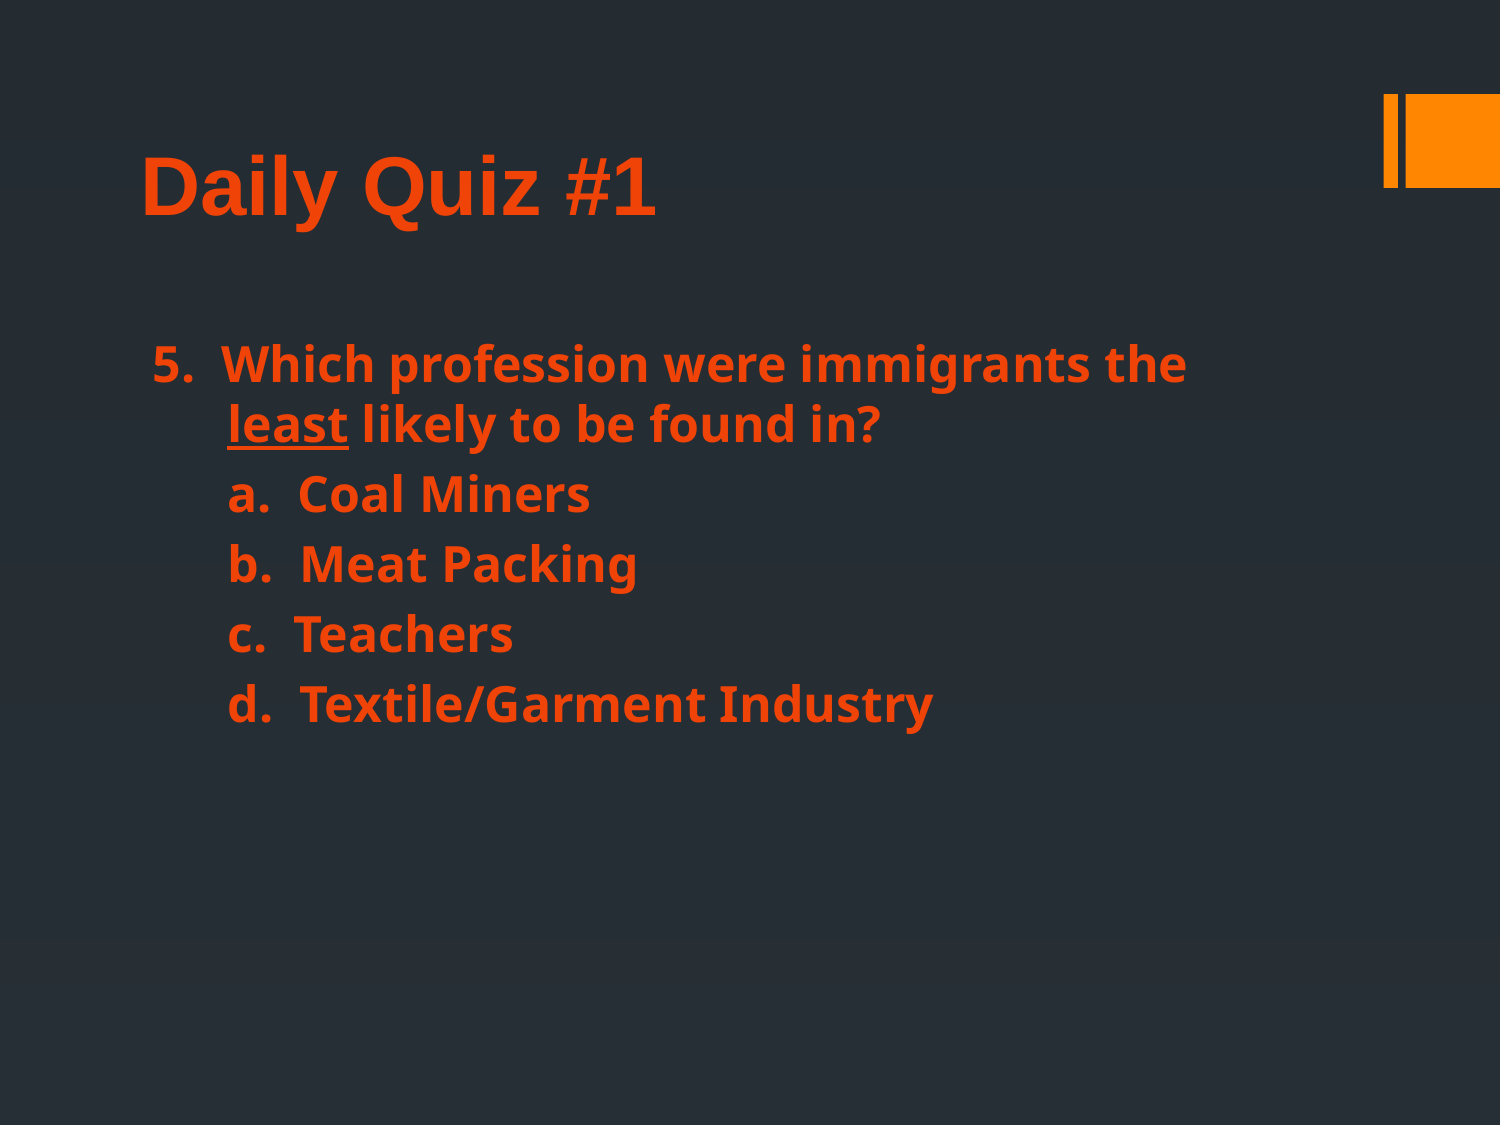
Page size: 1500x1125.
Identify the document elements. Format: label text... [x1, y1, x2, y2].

list 5. Which profession were immigrants the least likely to be found in? a. Coal Miners b. Meat Packing c. Teachers d. Textile/Garment Industry [137, 324, 1338, 906]
title Daily Quiz #1 [125, 50, 1325, 240]
